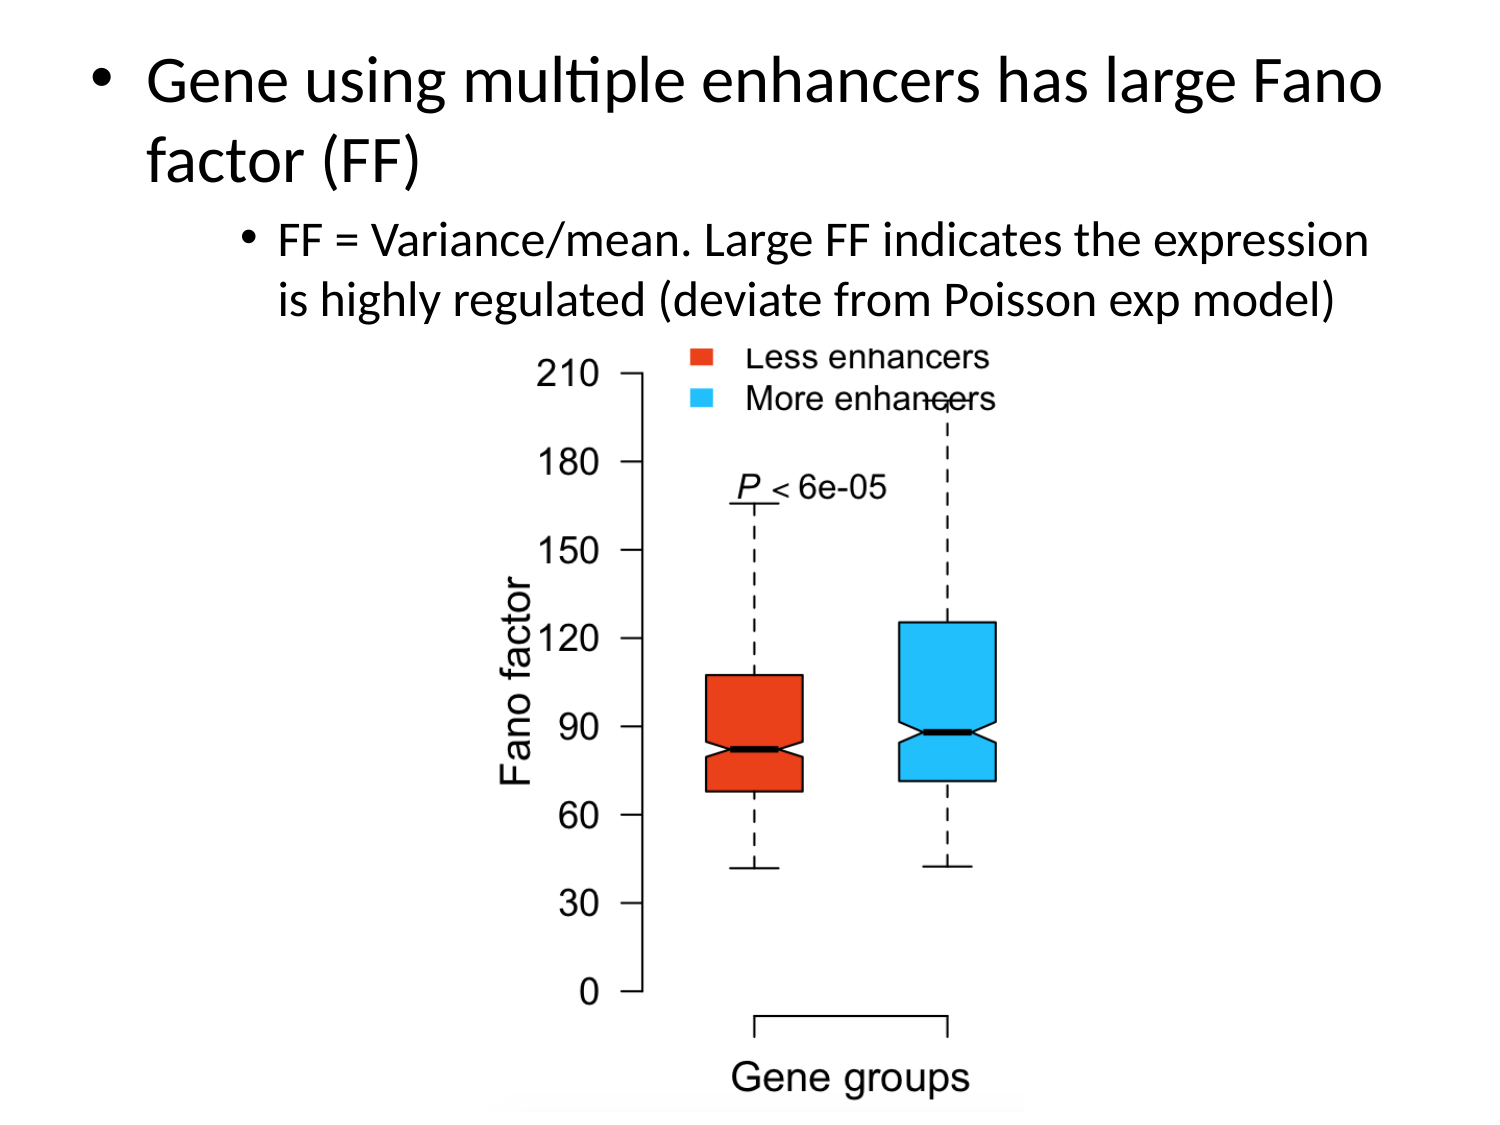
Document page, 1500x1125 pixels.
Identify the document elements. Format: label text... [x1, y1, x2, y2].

picture [486, 336, 1025, 1113]
list Gene using multiple enhancers has large Fano factor (FF) FF = Variance/mean. Large FF indicates the expression is highly regulated (deviate from Poisson exp model) [75, 28, 1425, 1060]
